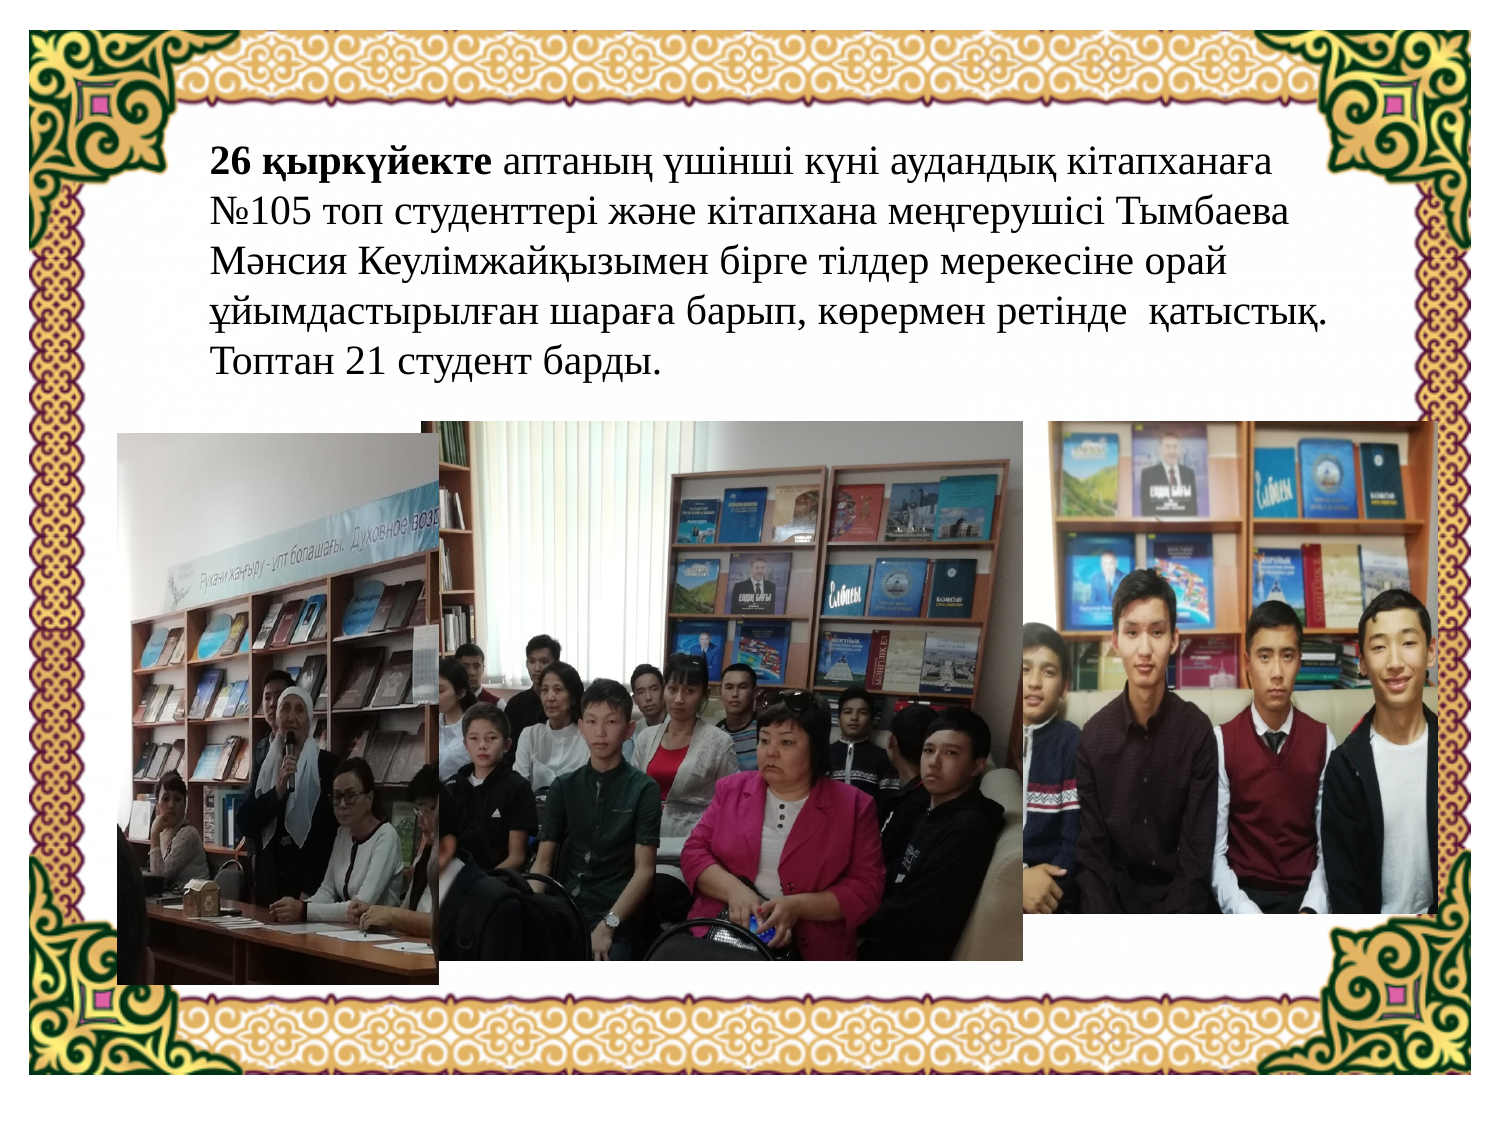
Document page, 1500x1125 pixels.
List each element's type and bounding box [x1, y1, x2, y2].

picture [29, 30, 1471, 1076]
